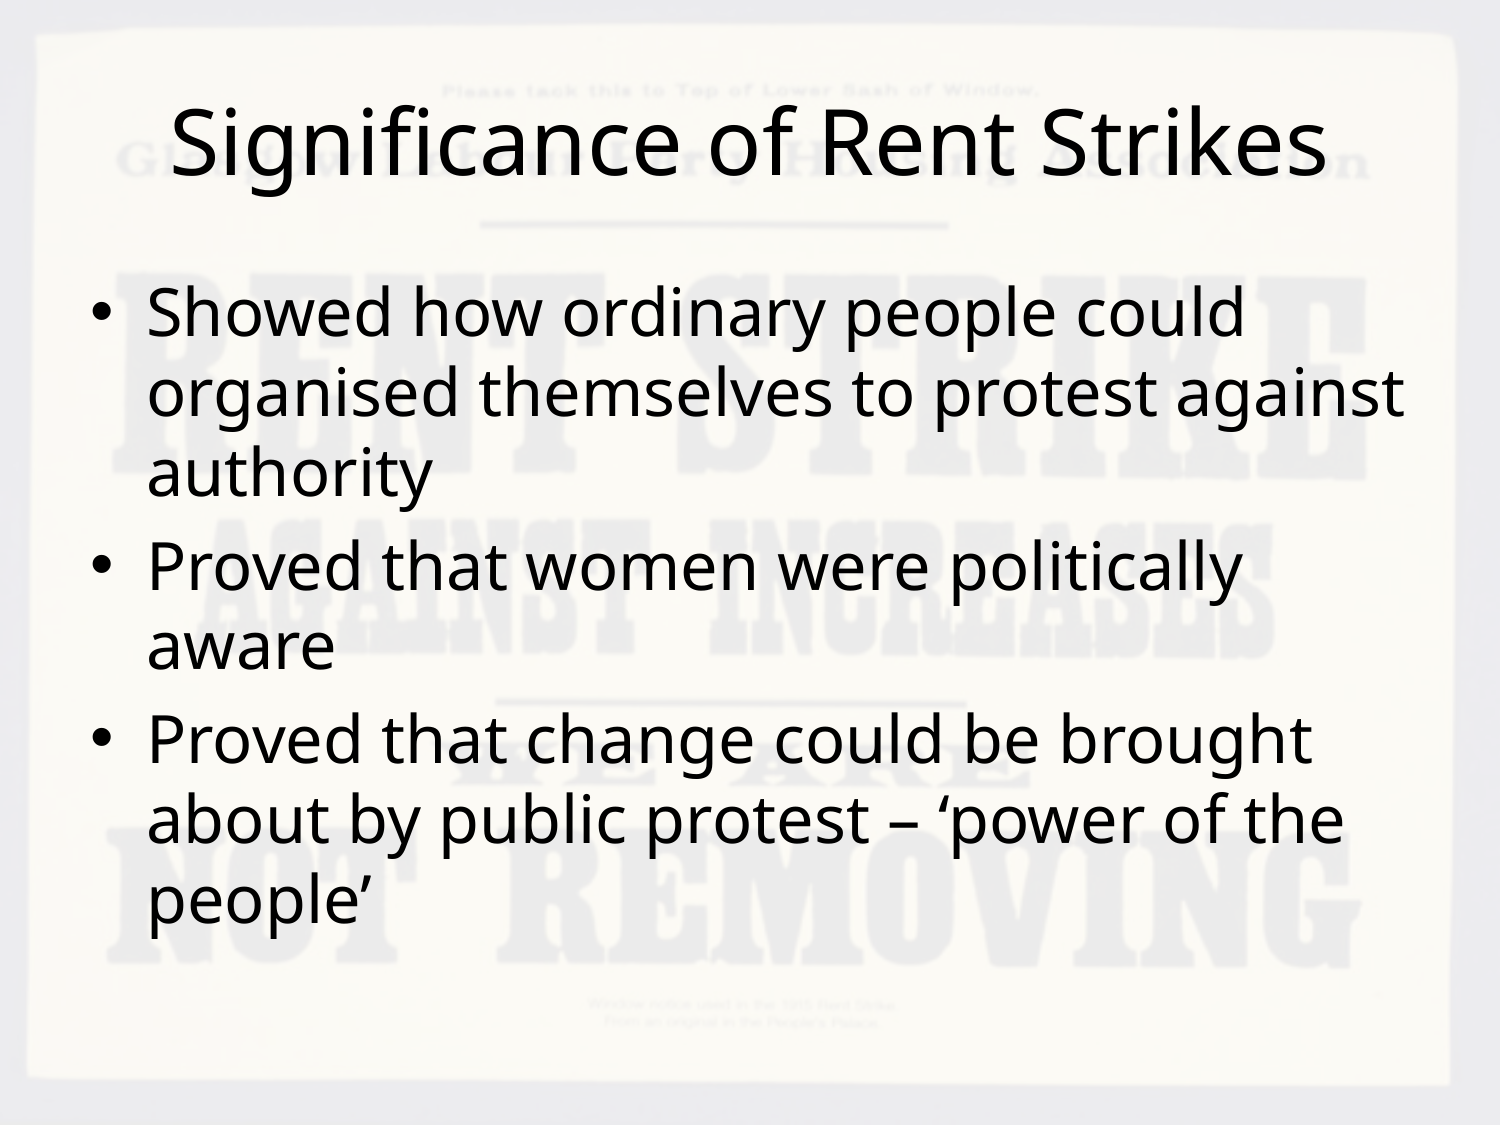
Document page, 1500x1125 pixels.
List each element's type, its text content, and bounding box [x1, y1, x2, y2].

title Significance of Rent Strikes [74, 44, 1426, 233]
list Showed how ordinary people could organised themselves to protest against authority Proved that women were politically aware Proved that change could be brought about by public protest – ‘power of the people’ [74, 262, 1426, 1006]
